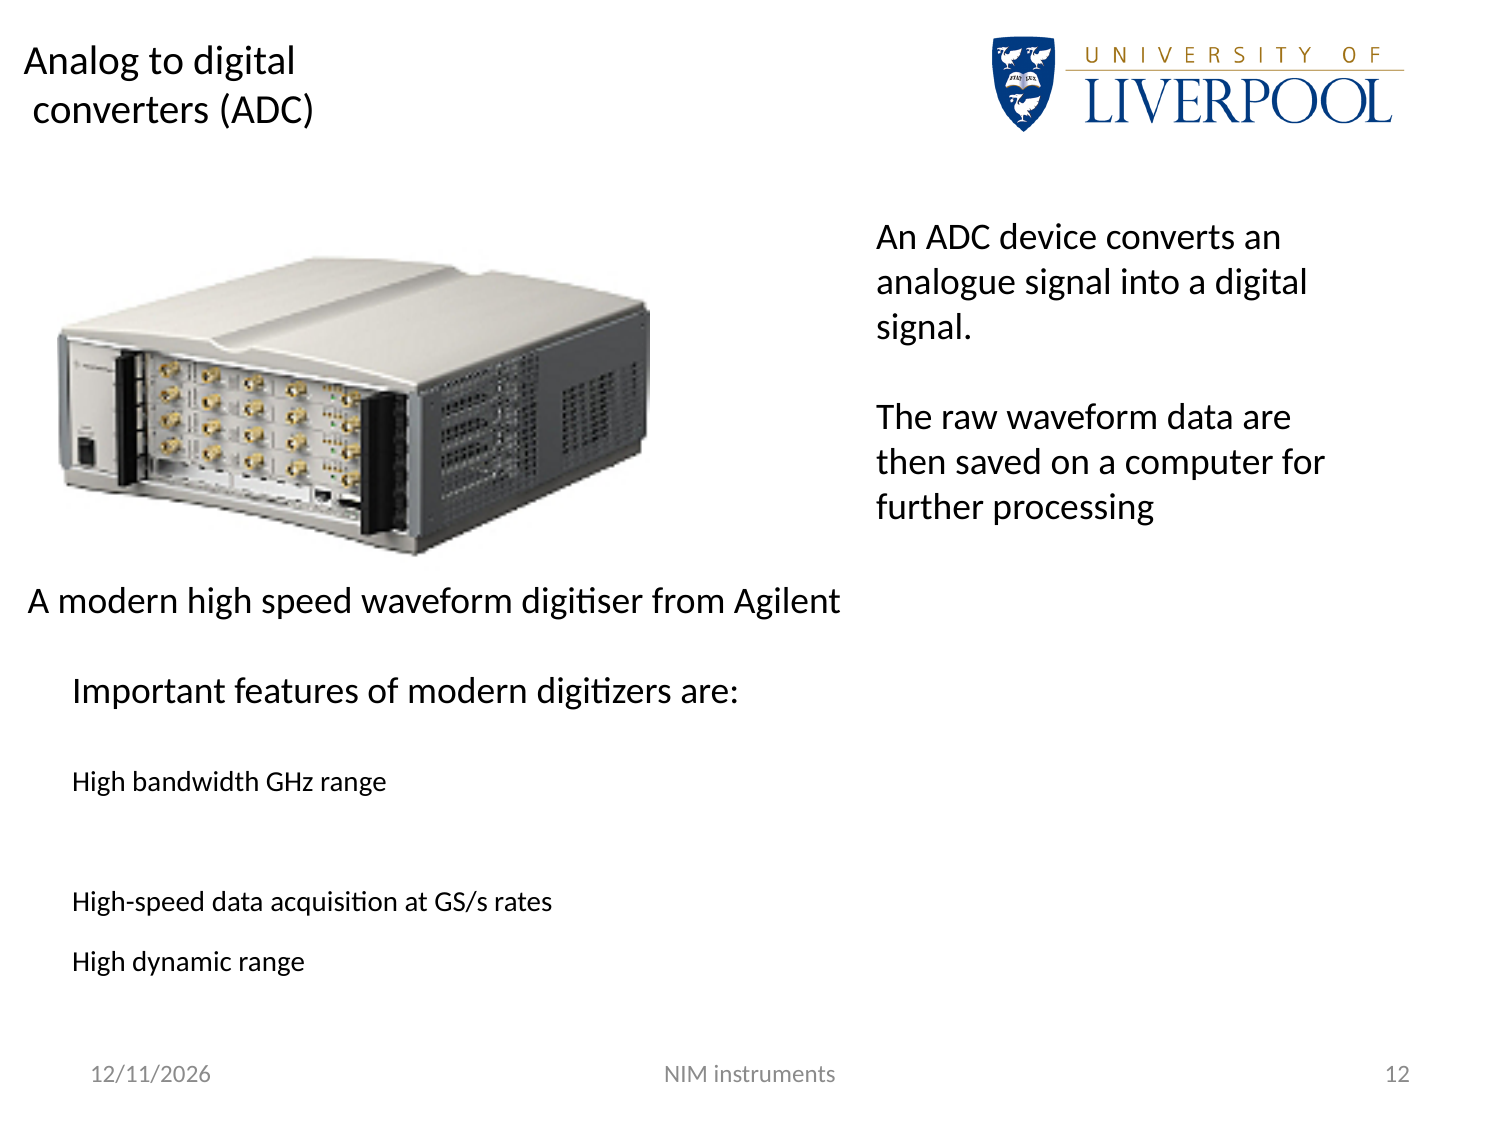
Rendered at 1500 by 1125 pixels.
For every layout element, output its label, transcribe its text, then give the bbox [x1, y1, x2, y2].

picture [57, 184, 651, 630]
text_box A modern high speed waveform digitiser from Agilent [654, 568, 857, 629]
title Analog to digital converters (ADC) [8, 25, 905, 141]
text_box An ADC device converts an analogue signal into a digital signal. The raw waveform data are then saved on a computer for further processing [861, 205, 1374, 625]
text_box Important features of modern digitizers are: High bandwidth GHz range High-speed data acquisition at GS/s rates High dynamic range [57, 658, 808, 1125]
slide_number 11 [1074, 1042, 1425, 1103]
text_box A modern high speed waveform digitiser from Agilent [12, 568, 52, 629]
footer NIM instruments [808, 1042, 988, 1103]
picture [909, 22, 1487, 153]
